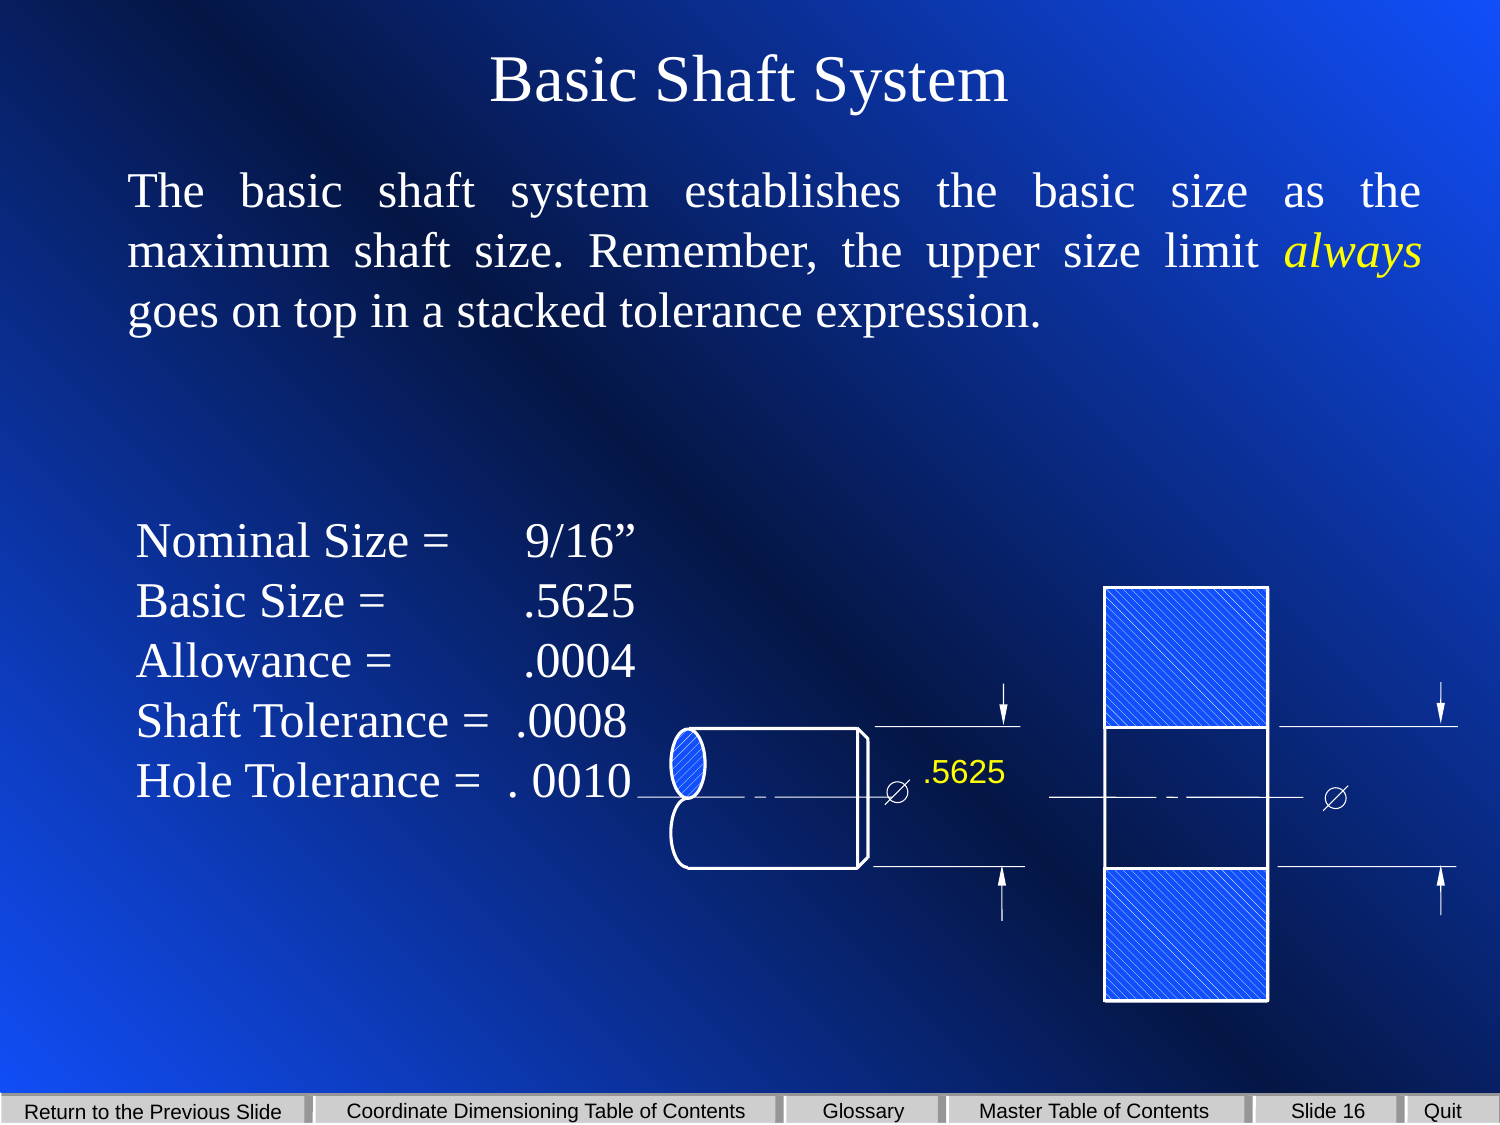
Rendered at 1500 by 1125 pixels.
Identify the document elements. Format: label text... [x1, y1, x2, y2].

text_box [637, 587, 1459, 1002]
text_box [1322, 785, 1349, 811]
title Basic Shaft System [111, 11, 1388, 139]
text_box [884, 779, 911, 805]
text_box Nominal Size = 9/16” Basic Size = .5625 Allowance = .0004 Shaft Tolerance = .0008 Hole Tolerance = . 0010 [120, 499, 652, 815]
list The basic shaft system establishes the basic size as the maximum shaft size. Remember, the upper size limit always goes on top in a stacked tolerance expression. [111, 149, 1438, 376]
